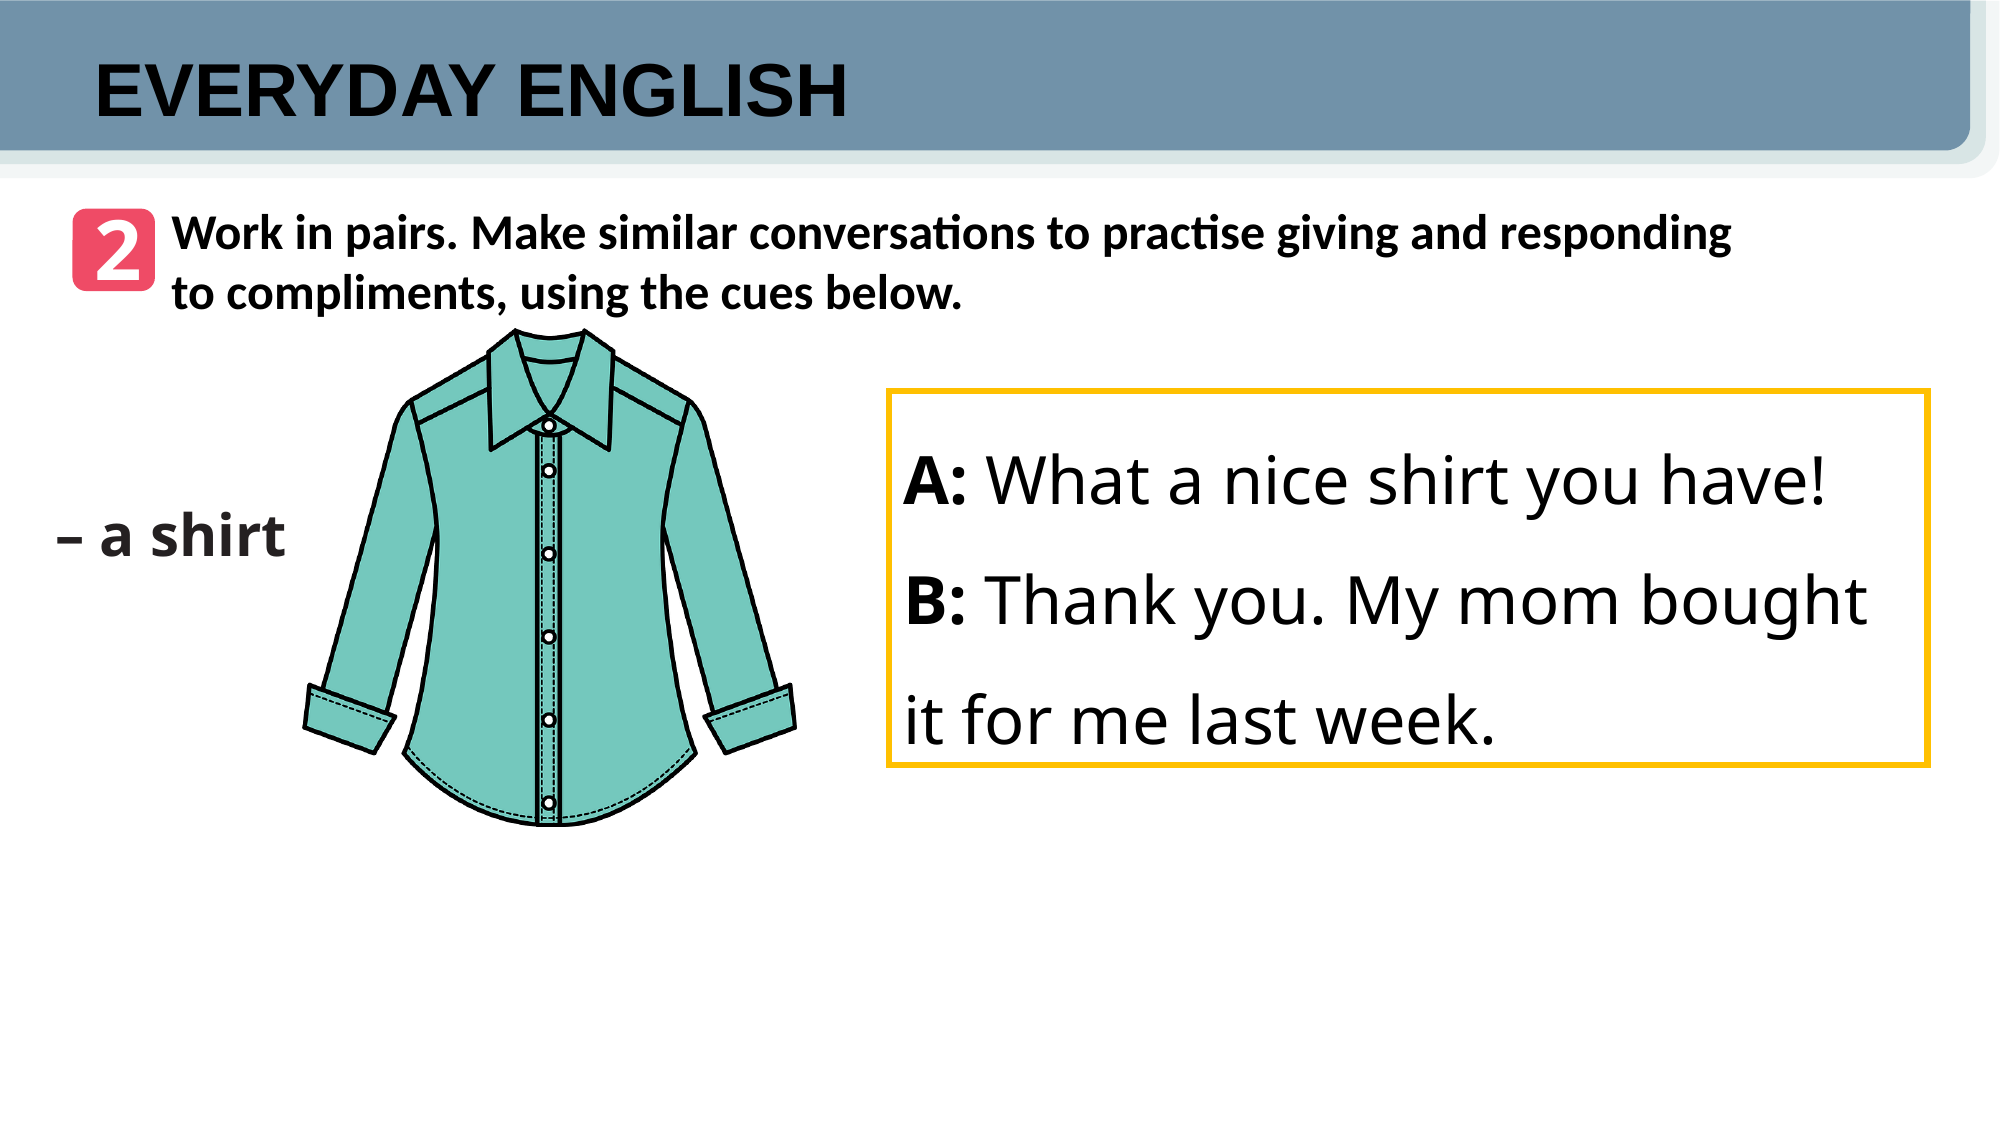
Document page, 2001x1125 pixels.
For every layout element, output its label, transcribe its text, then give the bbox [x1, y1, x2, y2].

picture [302, 328, 797, 827]
text_box 2 [79, 189, 145, 305]
text_box [145, 208, 156, 292]
text_box [71, 209, 79, 291]
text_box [0, 0, 2000, 179]
text_box Work in pairs. Make similar conversations to practise giving and responding to compliments, using the cues below. [156, 192, 1775, 328]
text_box – a shirt [40, 490, 302, 575]
text_box A: What a nice shirt you have! B: Thank you. My mom bought it for me last week. [888, 390, 1929, 766]
